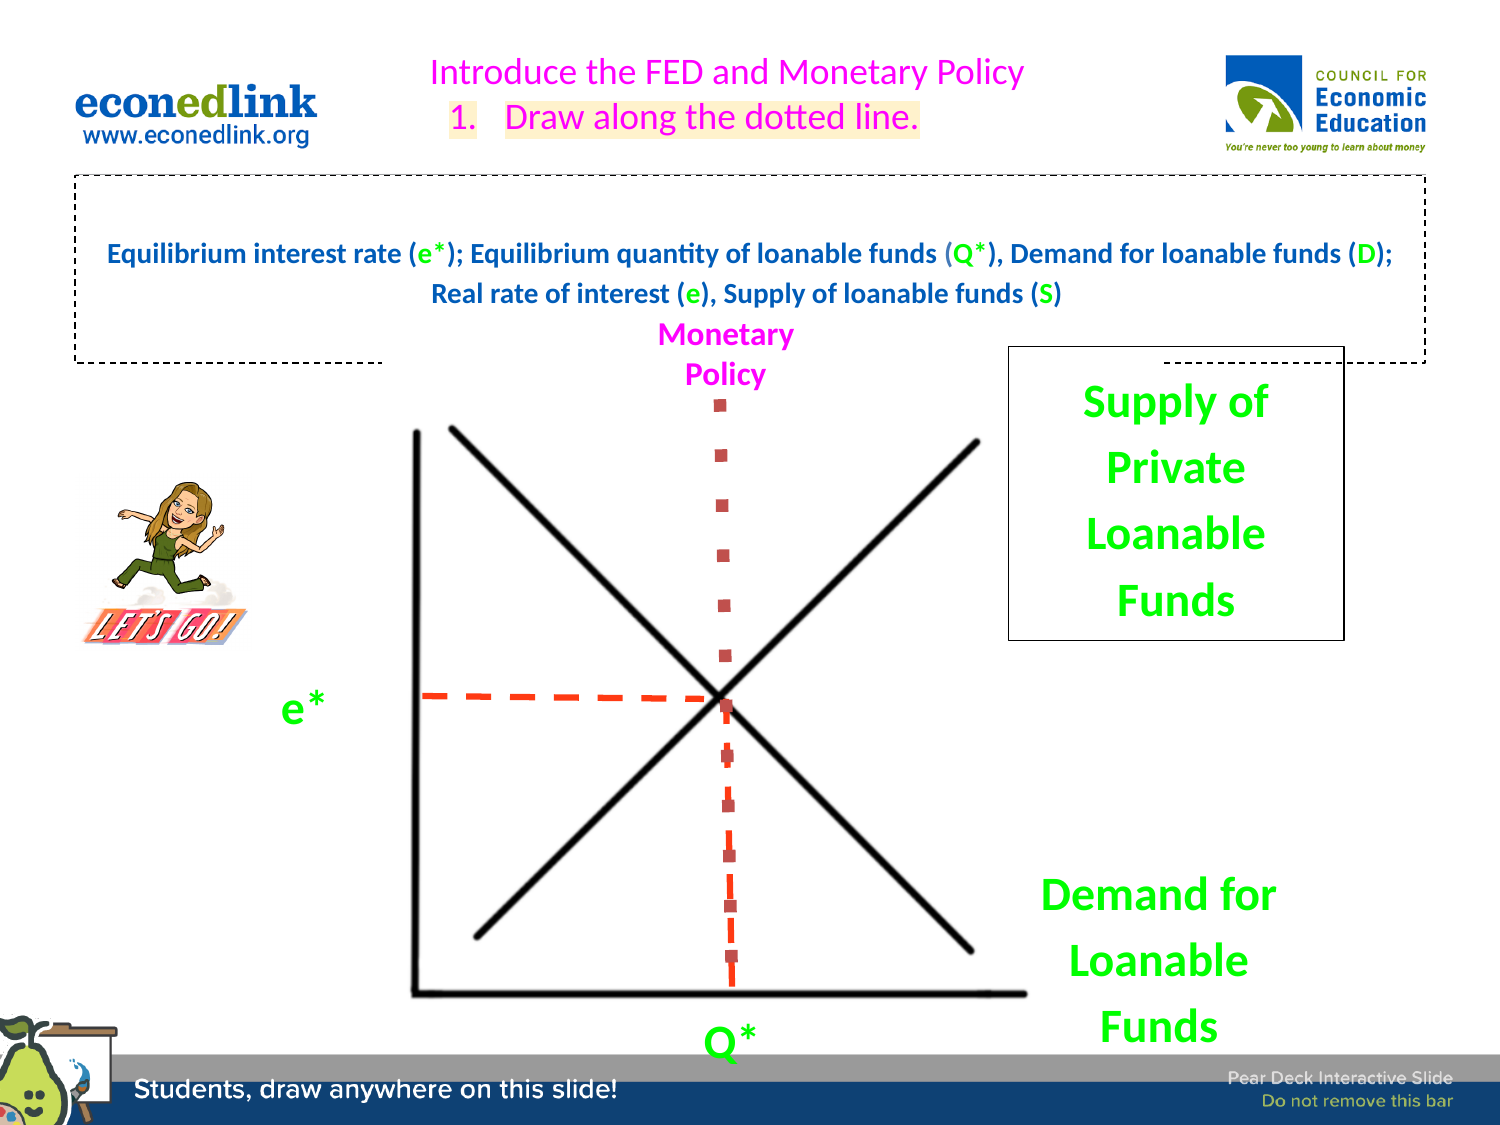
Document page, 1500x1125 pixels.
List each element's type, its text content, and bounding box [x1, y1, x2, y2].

text_box Supply of Private Loanable Funds [1008, 346, 1345, 641]
picture [0, 0, 1500, 1125]
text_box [719, 398, 733, 987]
title Equilibrium interest rate (e*); Equilibrium quantity of loanable funds (Q*), Demand for loanable funds (D); Real rate of interest (e), Supply of loanable funds (S) [75, 175, 1425, 363]
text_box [422, 695, 705, 700]
text_box Monetary Policy [613, 297, 839, 361]
text_box e* [220, 653, 376, 750]
text_box Demand for Loanable Funds [1167, 839, 1328, 1006]
text_box Introduce the FED and Monetary Policy Draw along the dotted line. [415, 31, 1061, 152]
